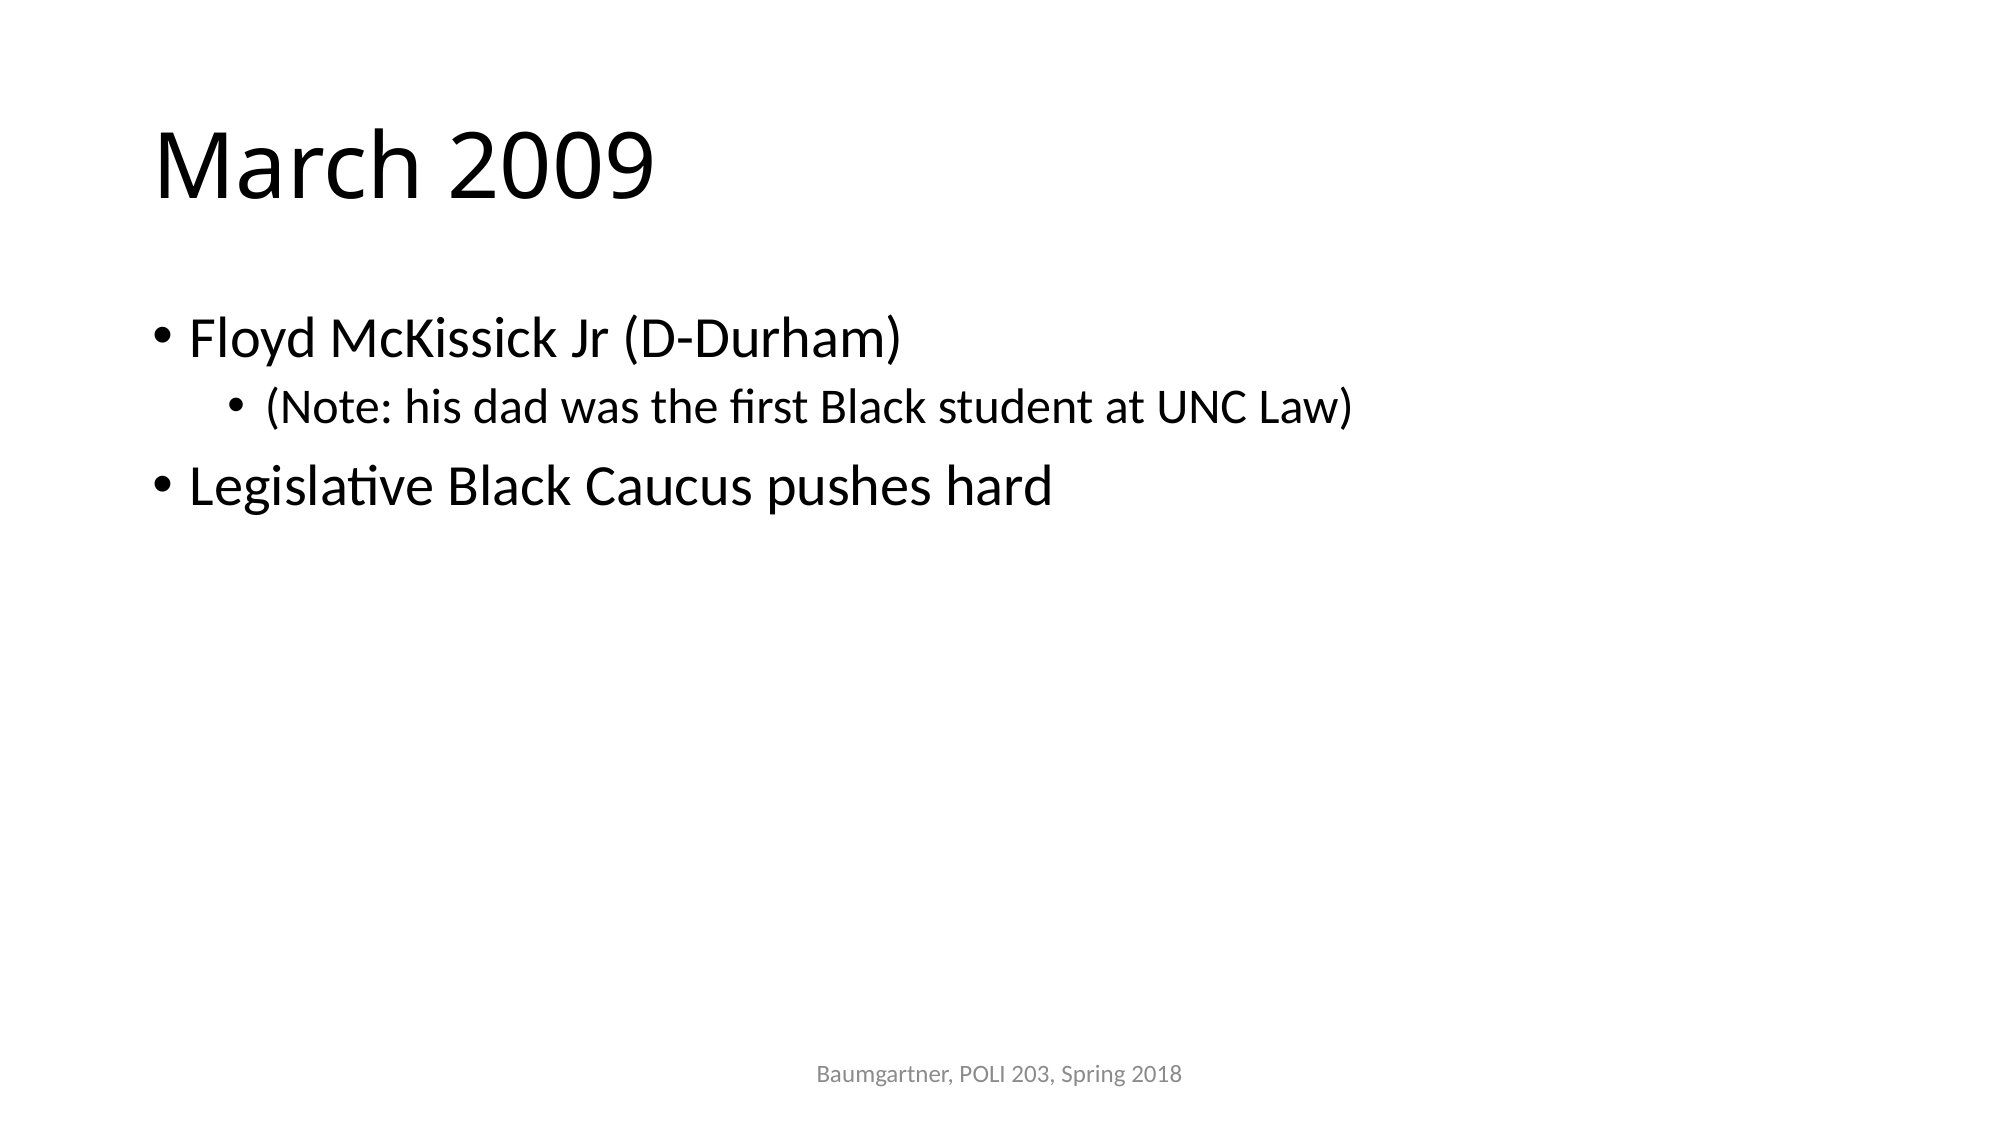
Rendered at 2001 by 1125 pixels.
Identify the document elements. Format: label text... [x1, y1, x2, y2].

footer Baumgartner, POLI 203, Spring 2018 [662, 1042, 1338, 1103]
title March 2009 [137, 59, 1863, 278]
list Floyd McKissick Jr (D-Durham) (Note: his dad was the first Black student at UNC Law) Legislative Black Caucus pushes hard [137, 299, 1863, 1014]
